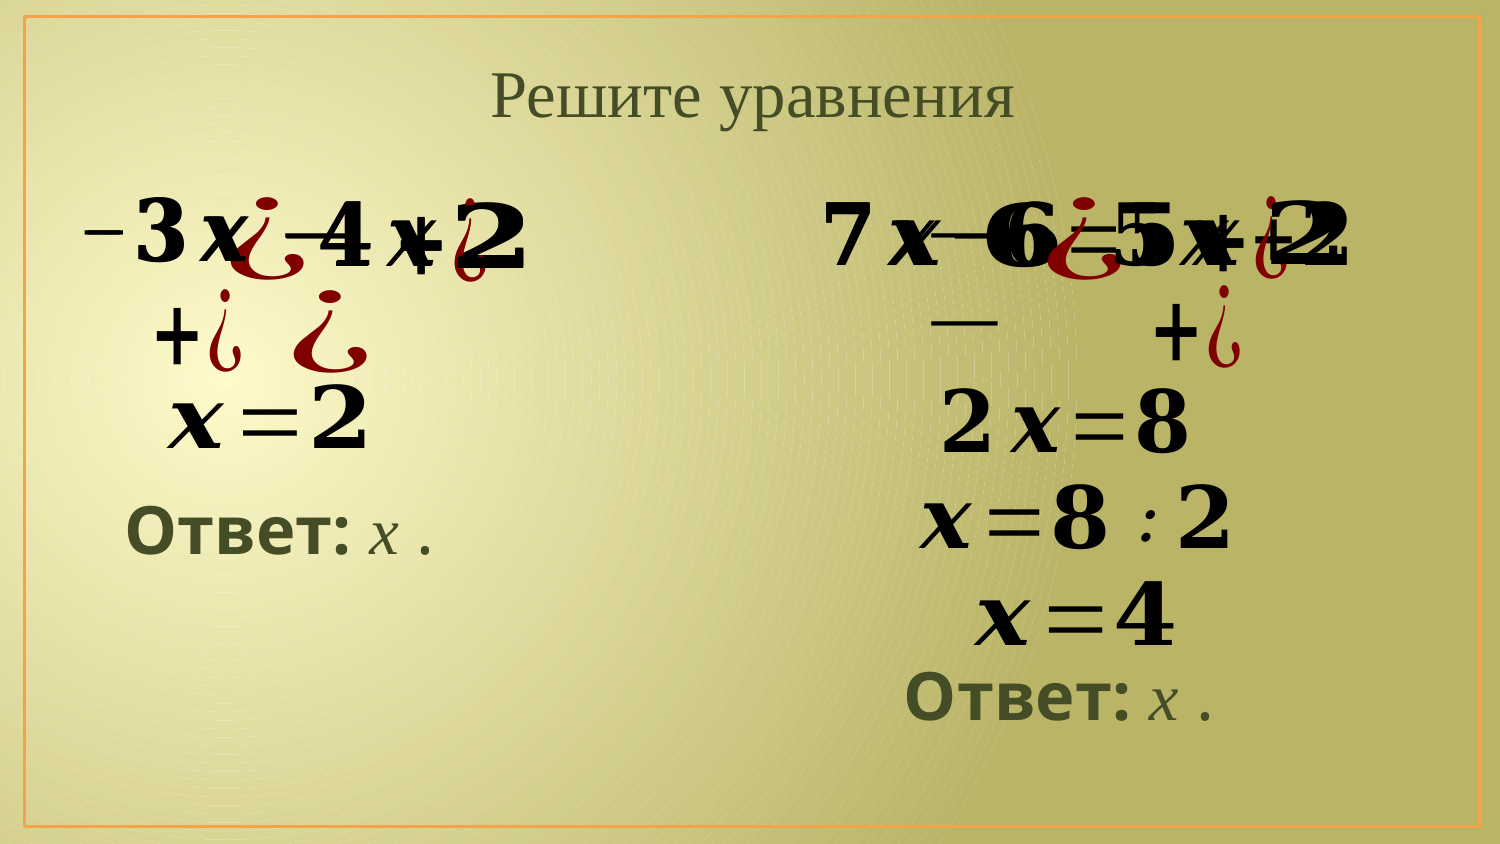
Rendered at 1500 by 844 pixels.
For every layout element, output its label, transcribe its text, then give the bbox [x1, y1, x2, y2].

text_box Решите уравнения [41, 43, 1465, 139]
